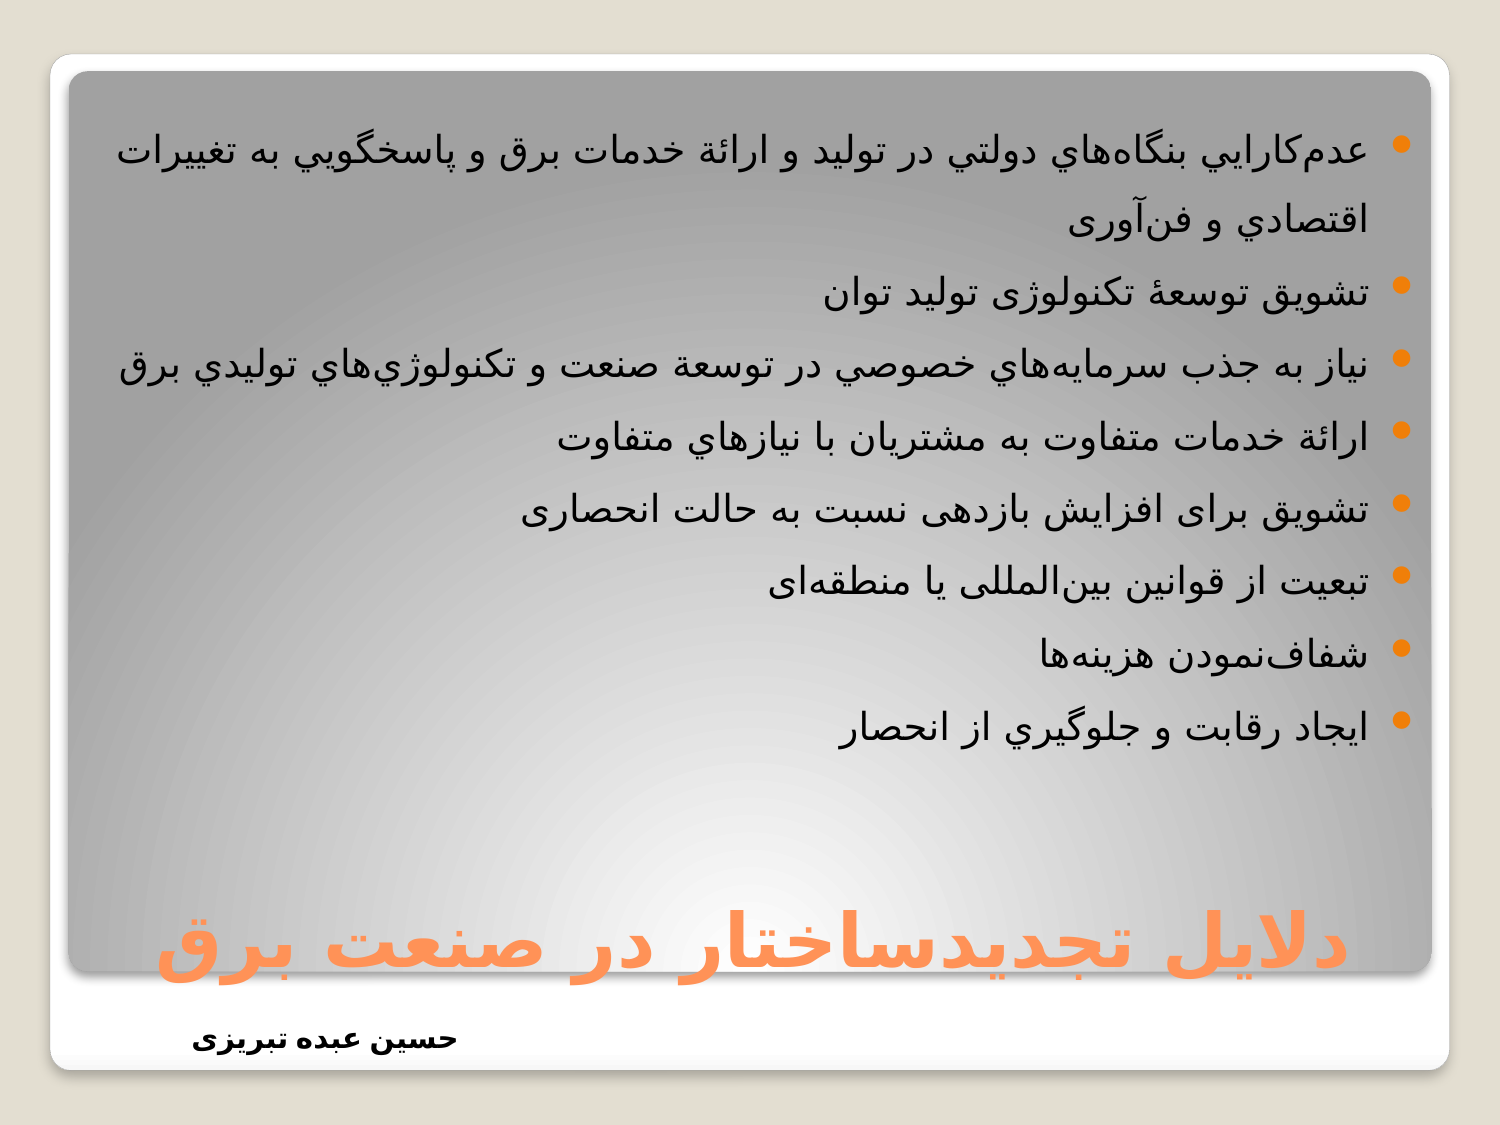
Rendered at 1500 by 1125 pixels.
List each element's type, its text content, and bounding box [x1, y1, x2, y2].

list عدم‌كارايي بنگاه‌هاي دولتي در توليد و ارائة خدمات برق و پاسخگويي به تغييرات اقتصادي و فن‌آوری تشویق توسعۀ تکنولوژی تولید توان نياز به جذب سرمايه‌هاي خصوصي در توسعة صنعت و تكنولوژي‌هاي توليدي برق ارائة خدمات متفاوت به مشتريان با نيازهاي متفاوت تشویق برای افزایش بازدهی نسبت به حالت انحصاری تبعیت از قوانین بین‌المللی یا منطقه‌ای شفاف‌نمودن هزينه‌ها ايجاد رقابت و جلوگيري از انحصار [82, 86, 1425, 774]
title دلايل تجديدساختار در صنعت برق [82, 817, 1425, 990]
